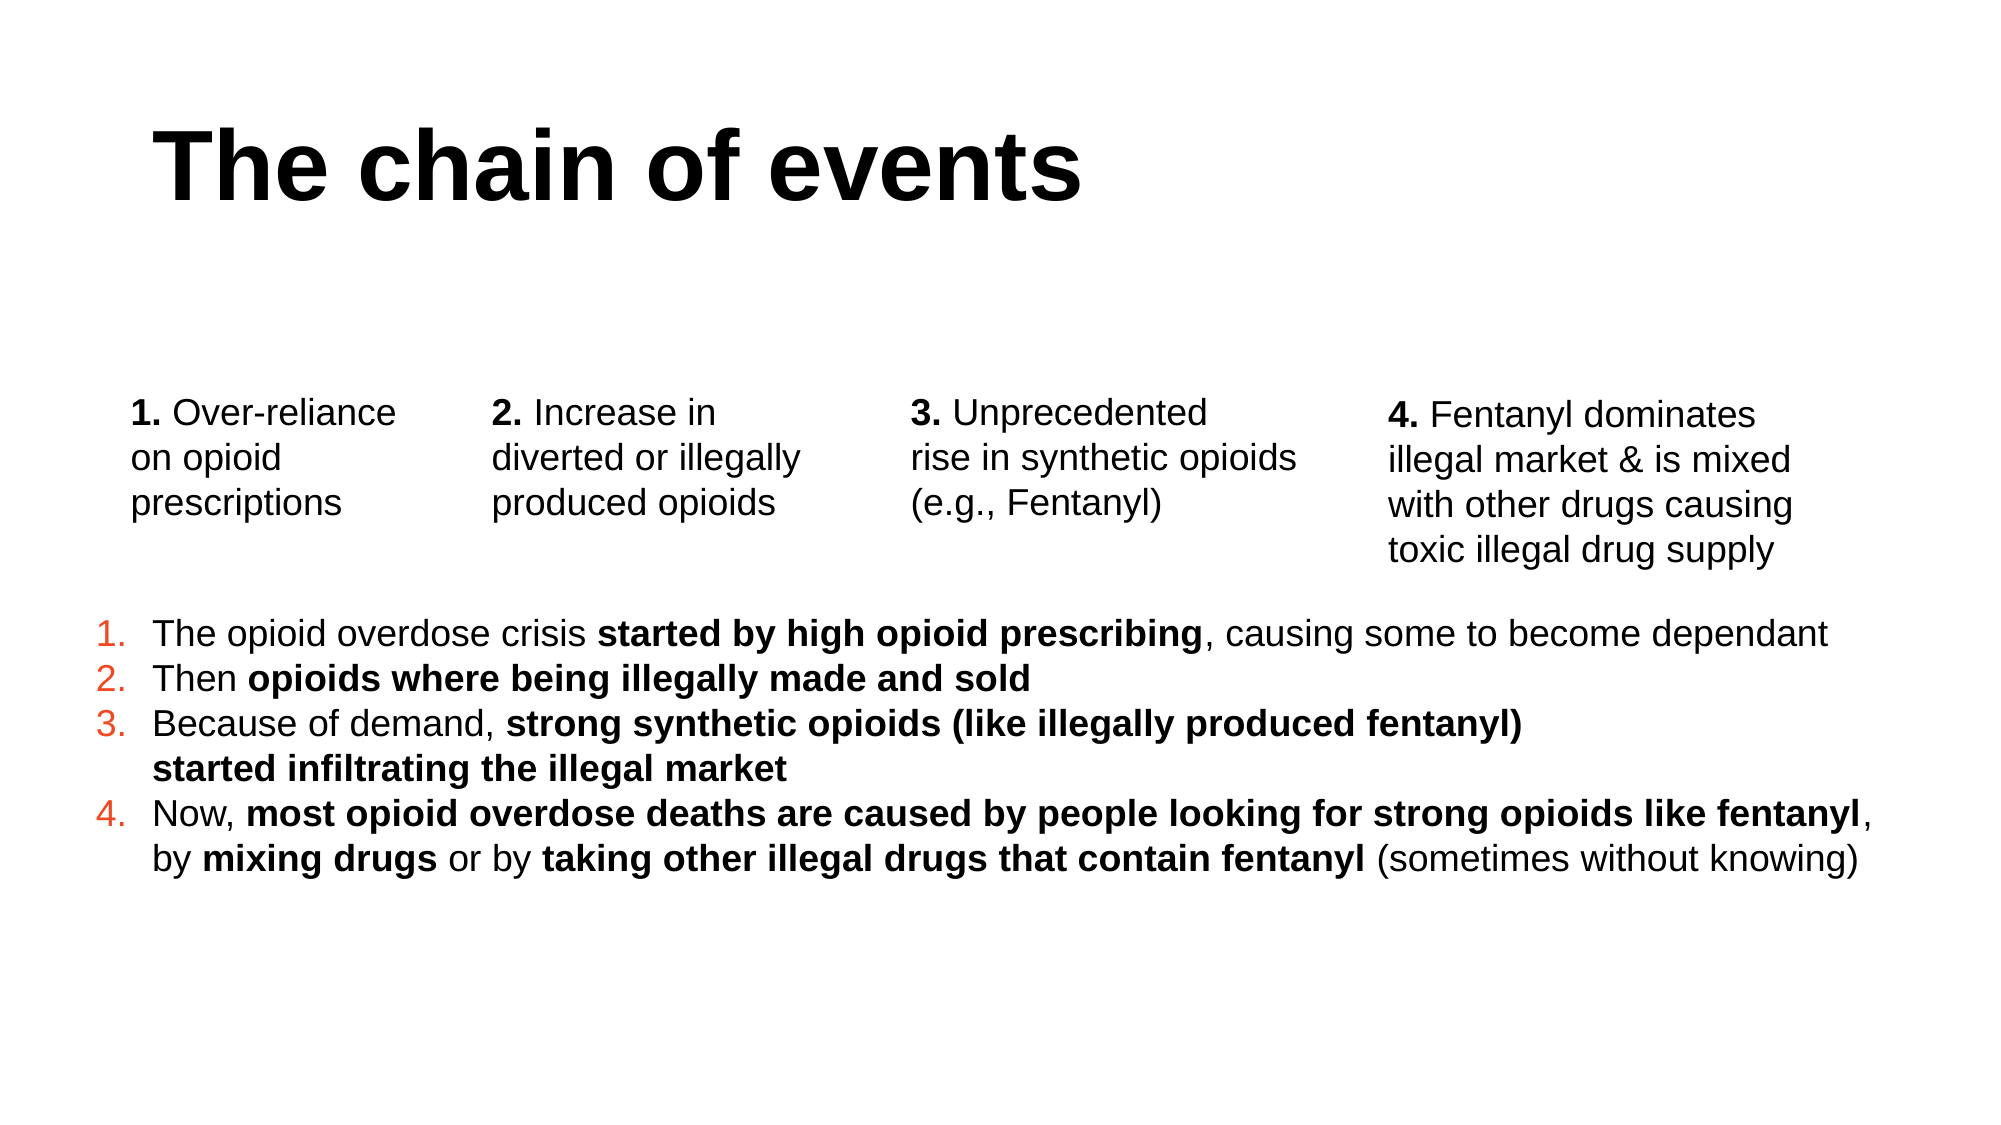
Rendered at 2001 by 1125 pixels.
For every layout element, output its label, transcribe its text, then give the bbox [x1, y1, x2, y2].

title The chain of events [137, 59, 1863, 278]
text_box 2. Increase in diverted or illegally produced opioids [466, 369, 870, 564]
text_box The opioid overdose crisis started by high opioid prescribing, causing some to become dependant Then opioids where being illegally made and sold Because of demand, strong synthetic opioids (like illegally produced fentanyl) started infiltrating the illegal market Now, most opioid overdose deaths are caused by people looking for strong opioids like fentanyl, by mixing drugs or by taking other illegal drugs that contain fentanyl (sometimes without knowing) [81, 601, 1945, 887]
text_box 3. Unprecedented rise in synthetic opioids (e.g., Fentanyl) [884, 369, 1346, 574]
text_box 1. Over-reliance on opioid prescriptions [105, 369, 452, 571]
text_box 4. Fentanyl dominates illegal market & is mixed with other drugs causing toxic illegal drug supply [1360, 369, 1863, 601]
